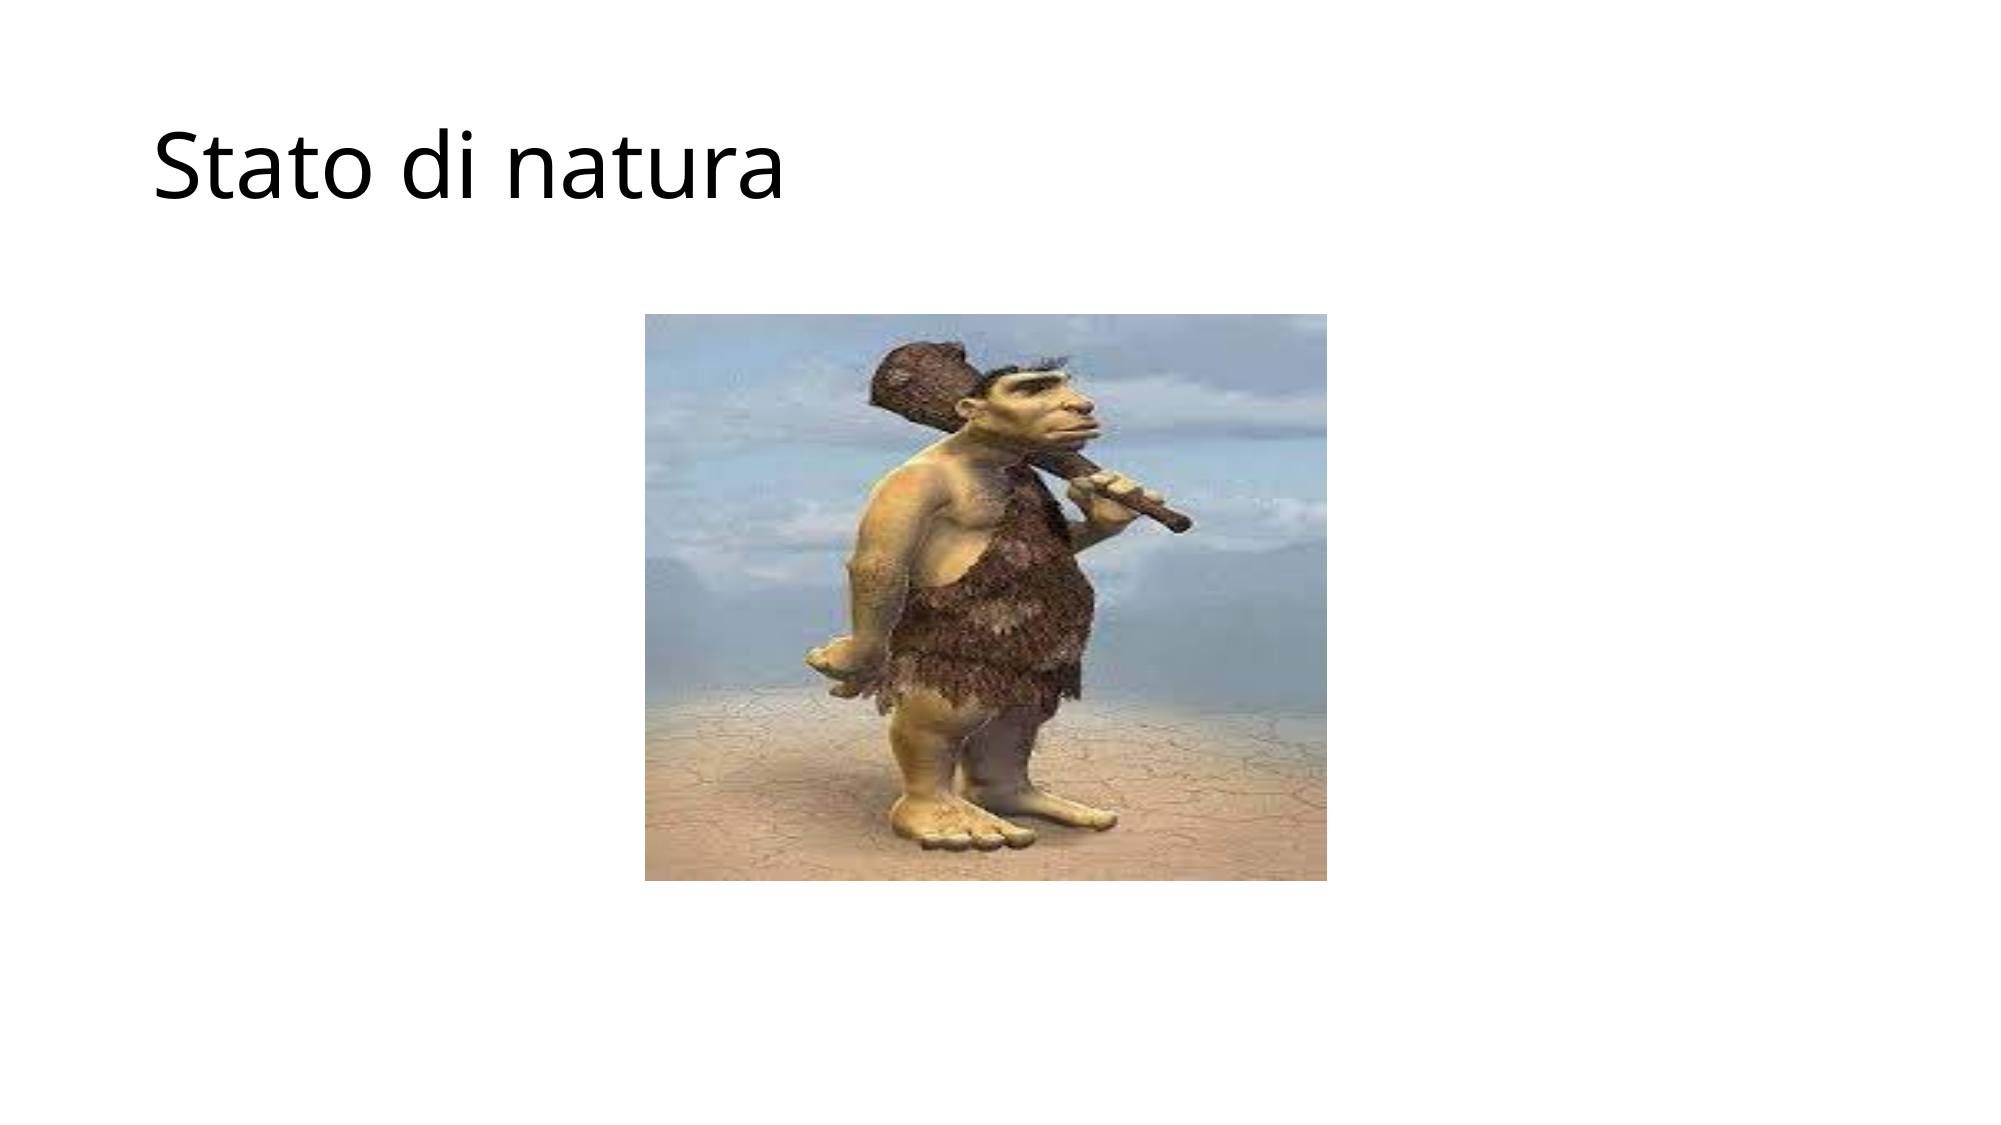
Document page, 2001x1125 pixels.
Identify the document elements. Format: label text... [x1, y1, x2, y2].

title Stato di natura [137, 59, 1863, 278]
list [645, 314, 1327, 881]
